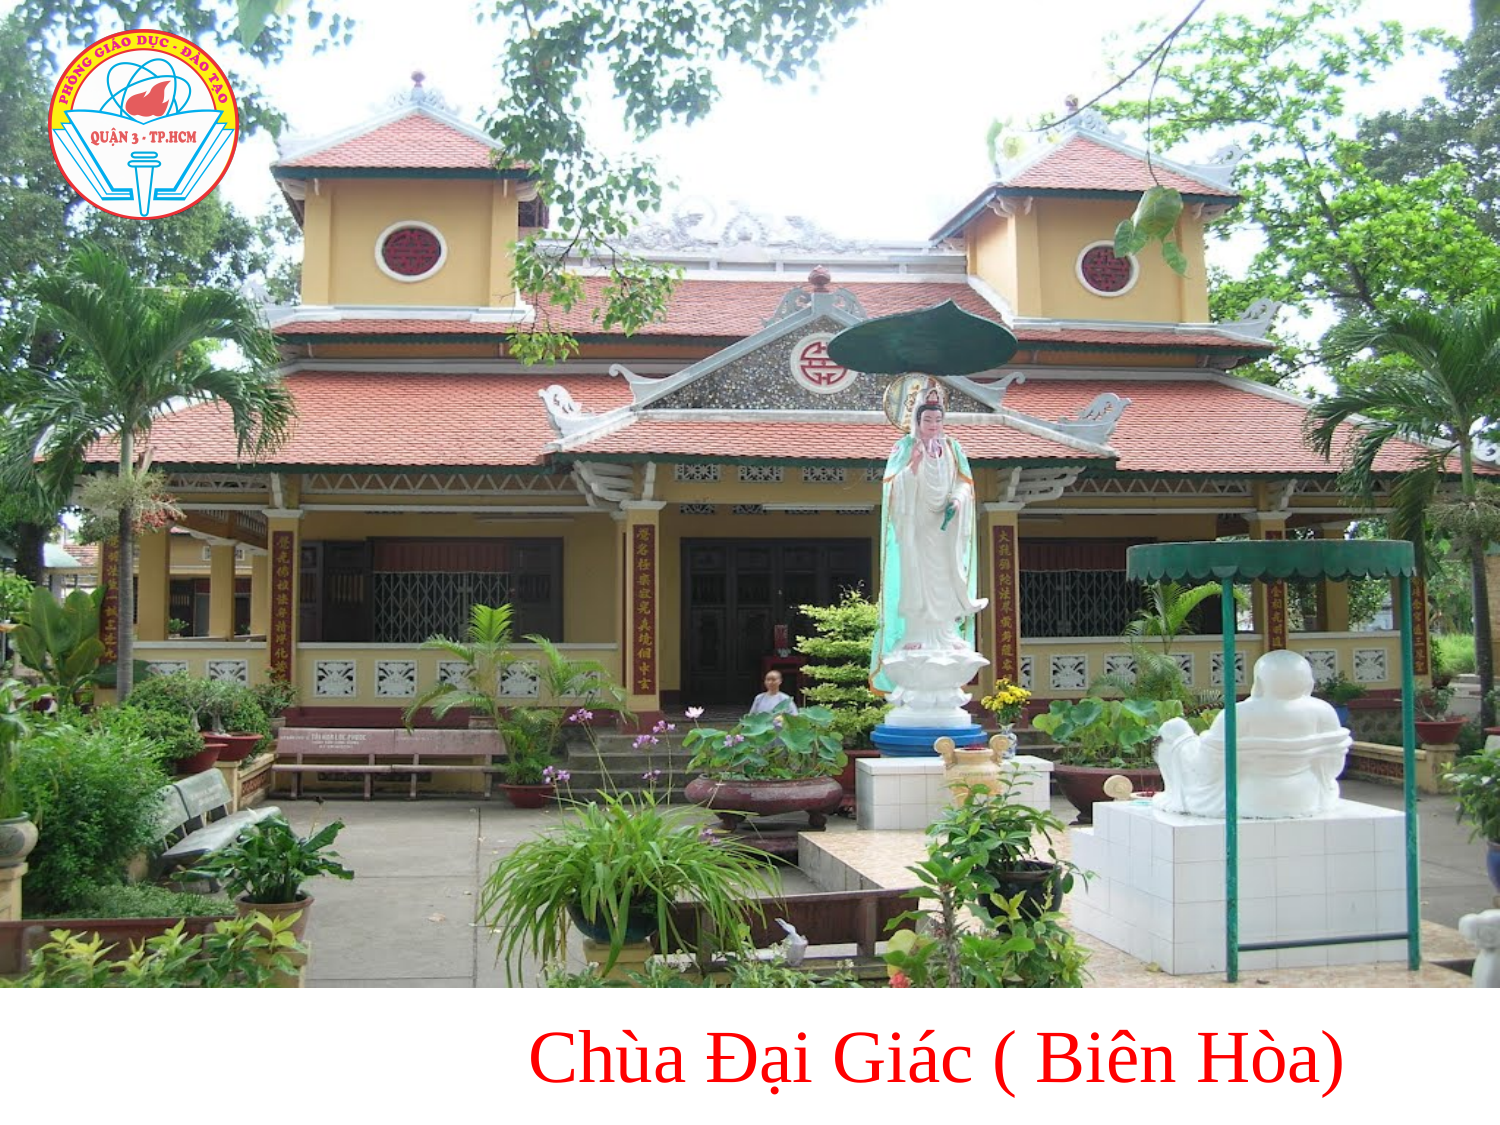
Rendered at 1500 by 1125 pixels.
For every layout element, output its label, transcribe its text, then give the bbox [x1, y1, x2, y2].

picture [0, 0, 1500, 988]
text_box Chùa Đại Giác ( Biên Hòa) [449, 999, 1425, 1105]
